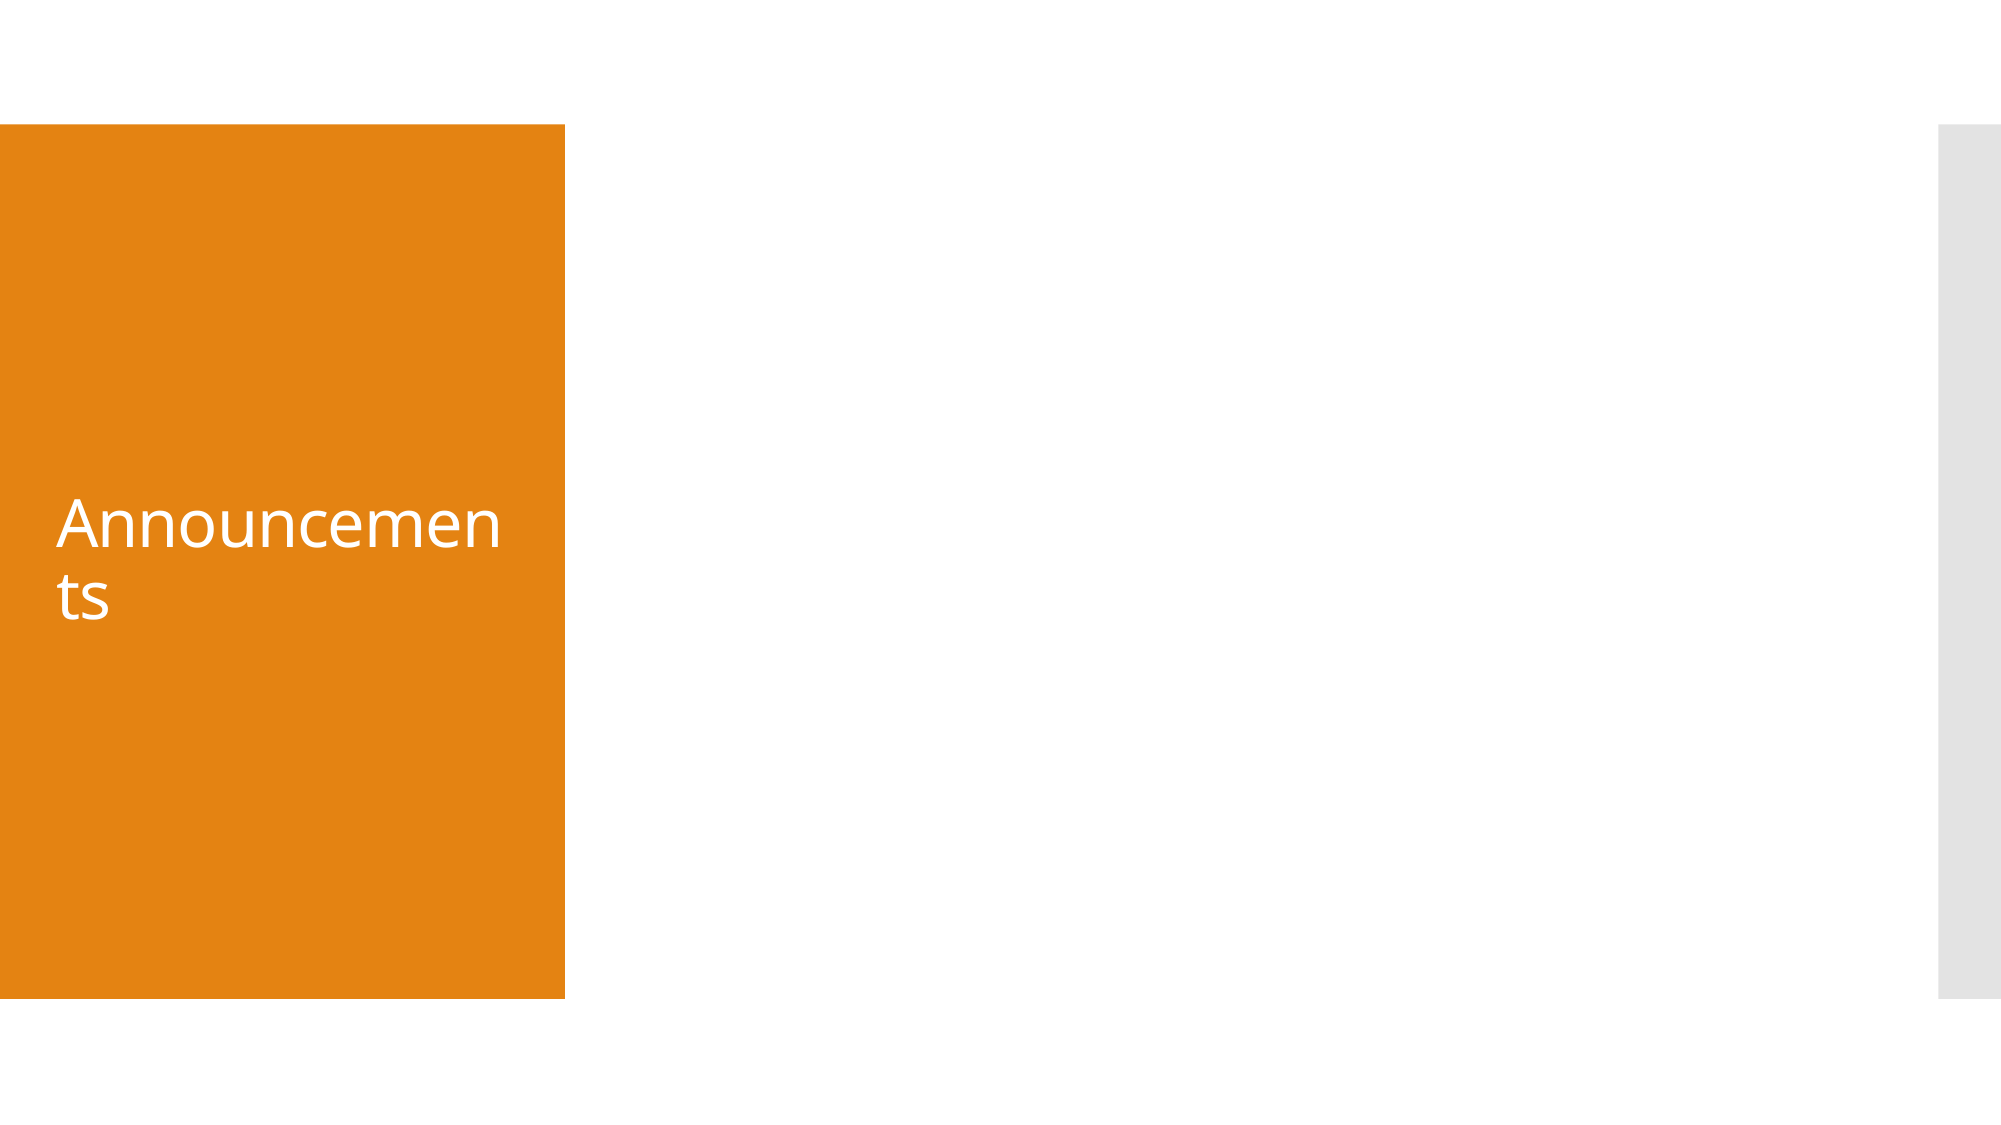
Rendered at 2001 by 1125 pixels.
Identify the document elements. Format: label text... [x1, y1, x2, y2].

title Announcements [41, 184, 525, 940]
